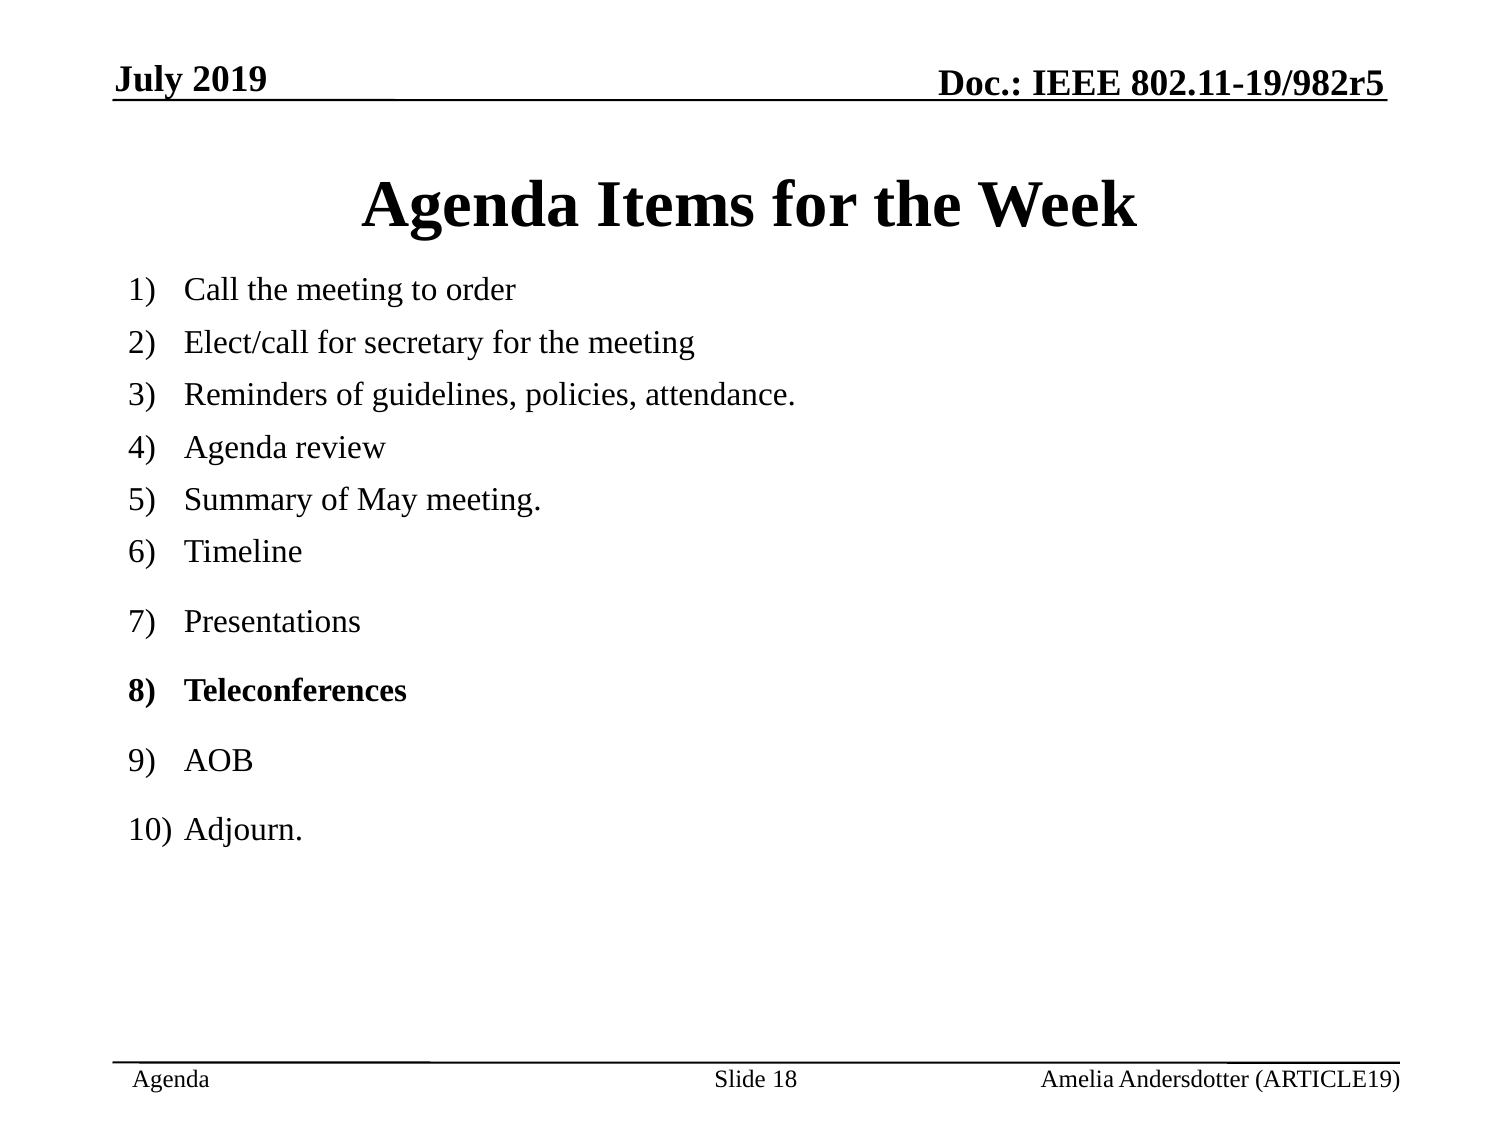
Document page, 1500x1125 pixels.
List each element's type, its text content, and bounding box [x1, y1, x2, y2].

text_box Slide 6 [712, 1062, 799, 1122]
text_box Amelia Andersdotter (ARTICLE19) [878, 1062, 1401, 1092]
text_box July 2019 [114, 54, 422, 99]
text_box Call the meeting to order Elect/call for secretary for the meeting Reminders of guidelines, policies, attendance. Agenda review Summary of May meeting. Timeline Presentations Teleconferences AOB Adjourn. [112, 287, 1387, 1039]
text_box Agenda Items for the Week [112, 112, 1387, 287]
